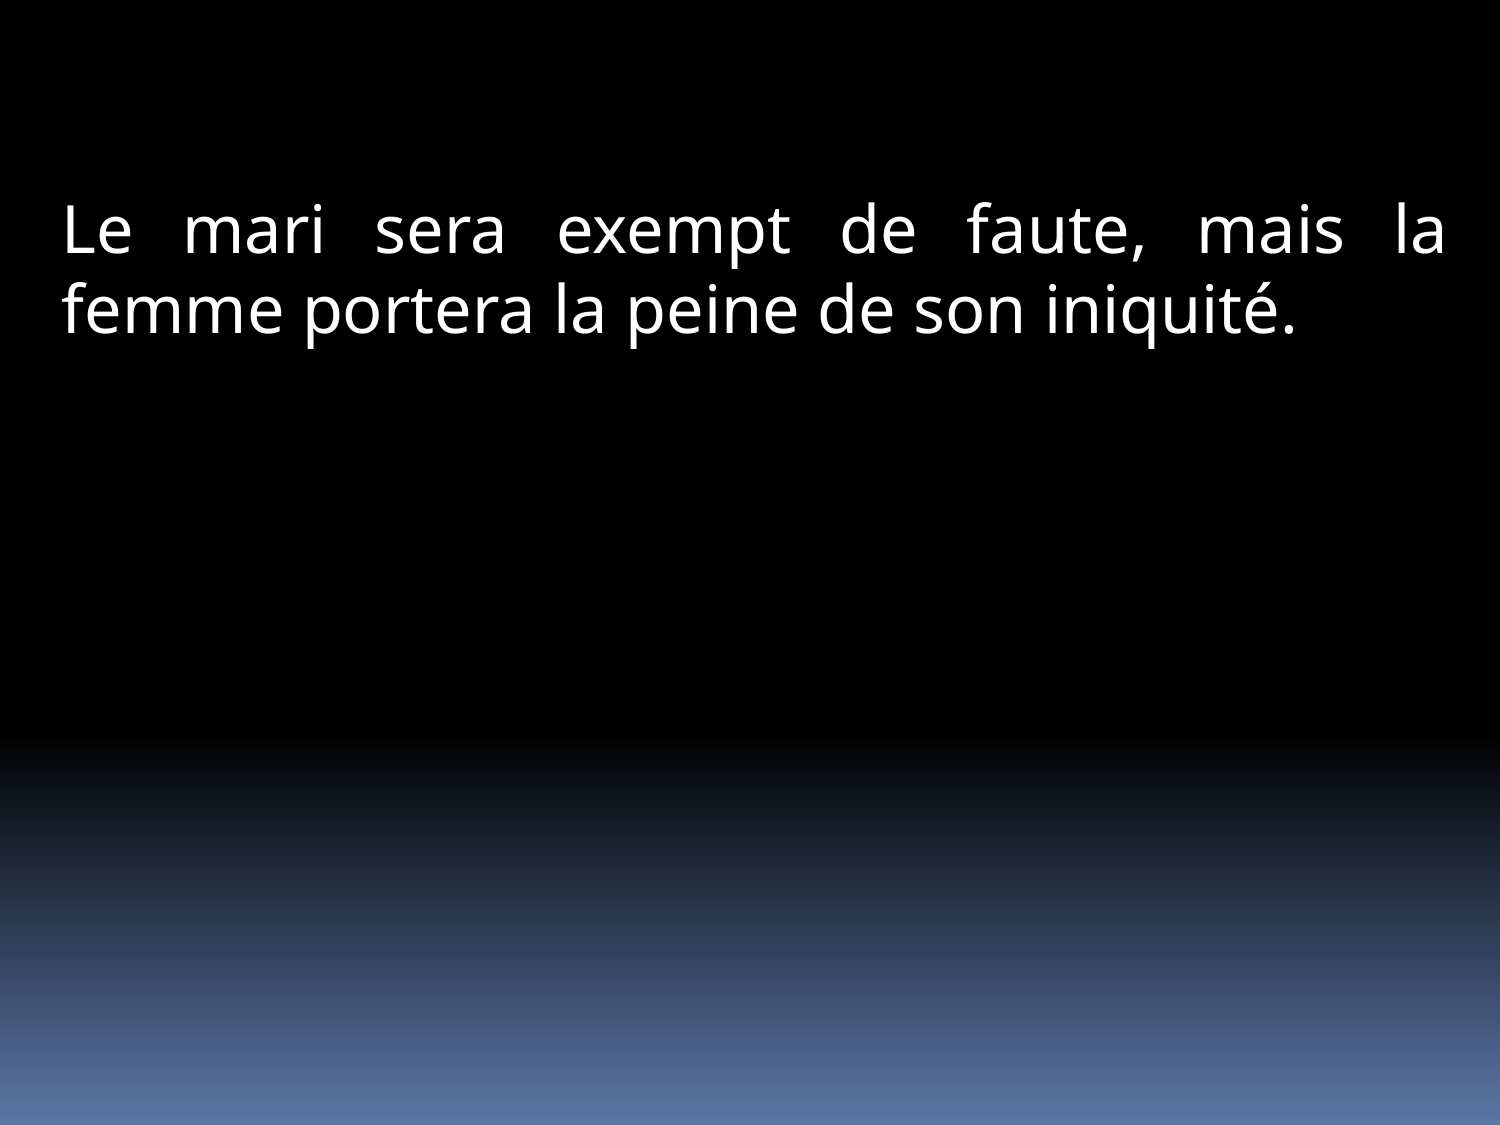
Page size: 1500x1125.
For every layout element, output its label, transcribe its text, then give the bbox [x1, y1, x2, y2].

text_box Le mari sera exempt de faute, mais la femme portera la peine de son iniquité. [46, 179, 1465, 355]
